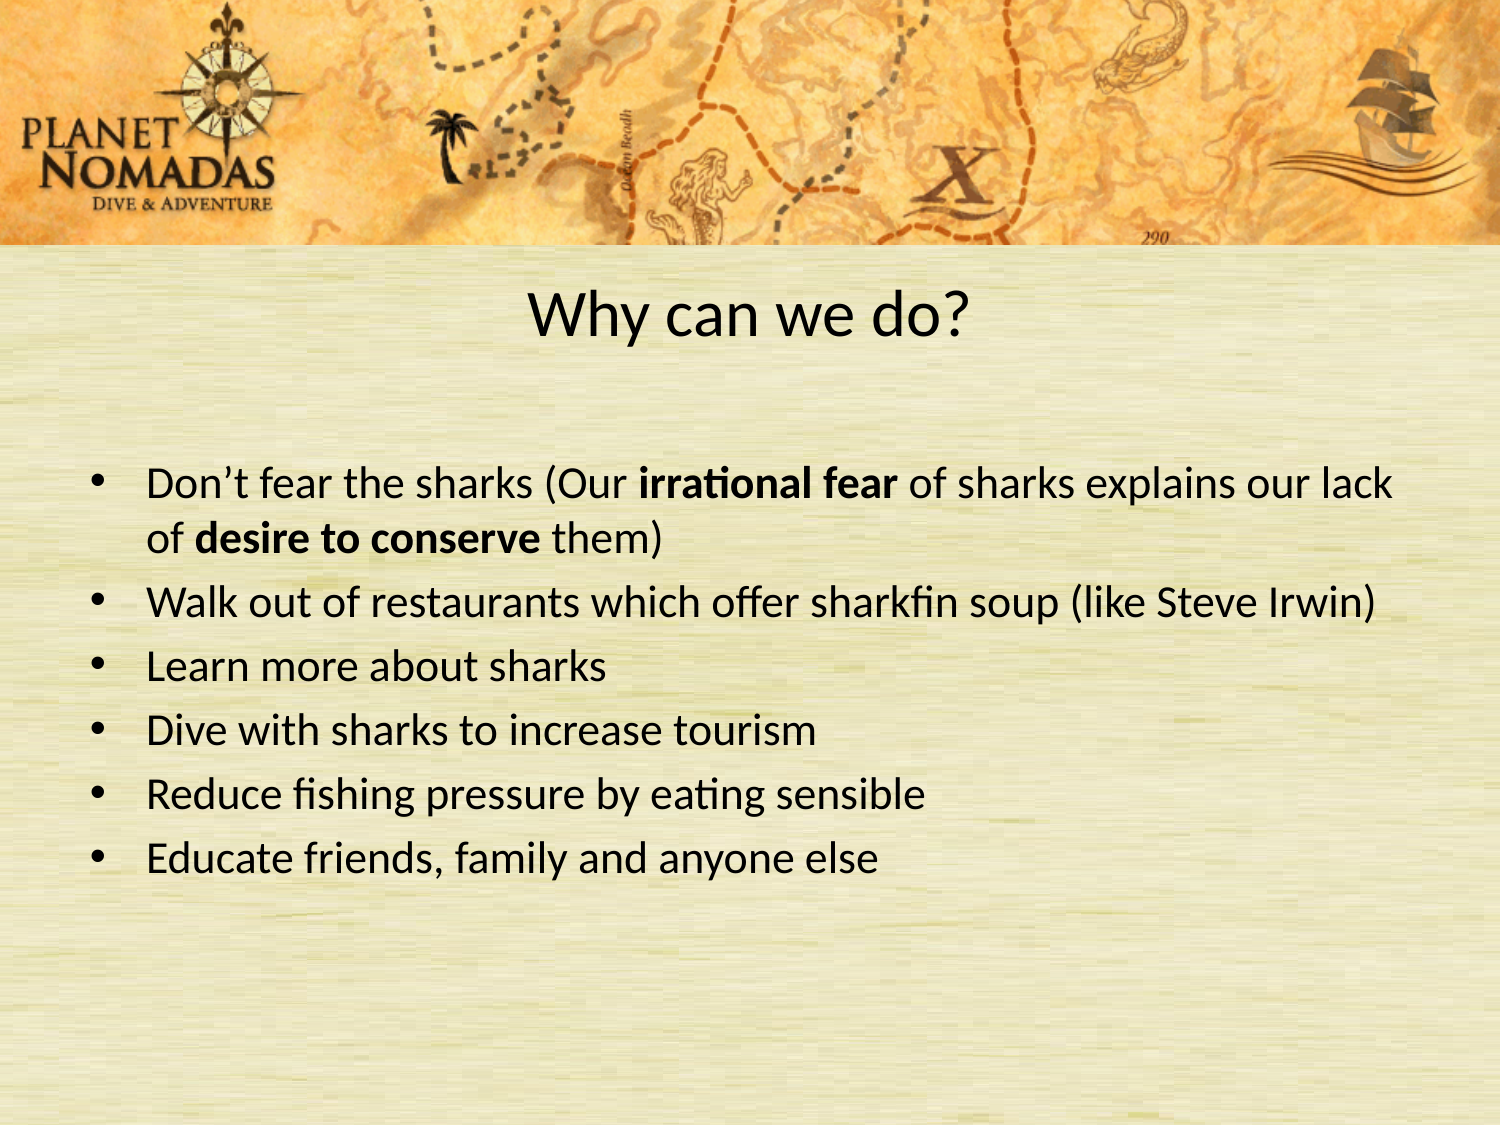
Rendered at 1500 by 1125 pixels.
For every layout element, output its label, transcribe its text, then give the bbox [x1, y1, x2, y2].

list Why can we do? Don’t fear the sharks (Our irrational fear of sharks explains our lack of desire to conserve them) Walk out of restaurants which offer sharkfin soup (like Steve Irwin) Learn more about sharks Dive with sharks to increase tourism Reduce fishing pressure by eating sensible Educate friends, family and anyone else [75, 262, 1425, 1005]
picture [0, 0, 1500, 1125]
